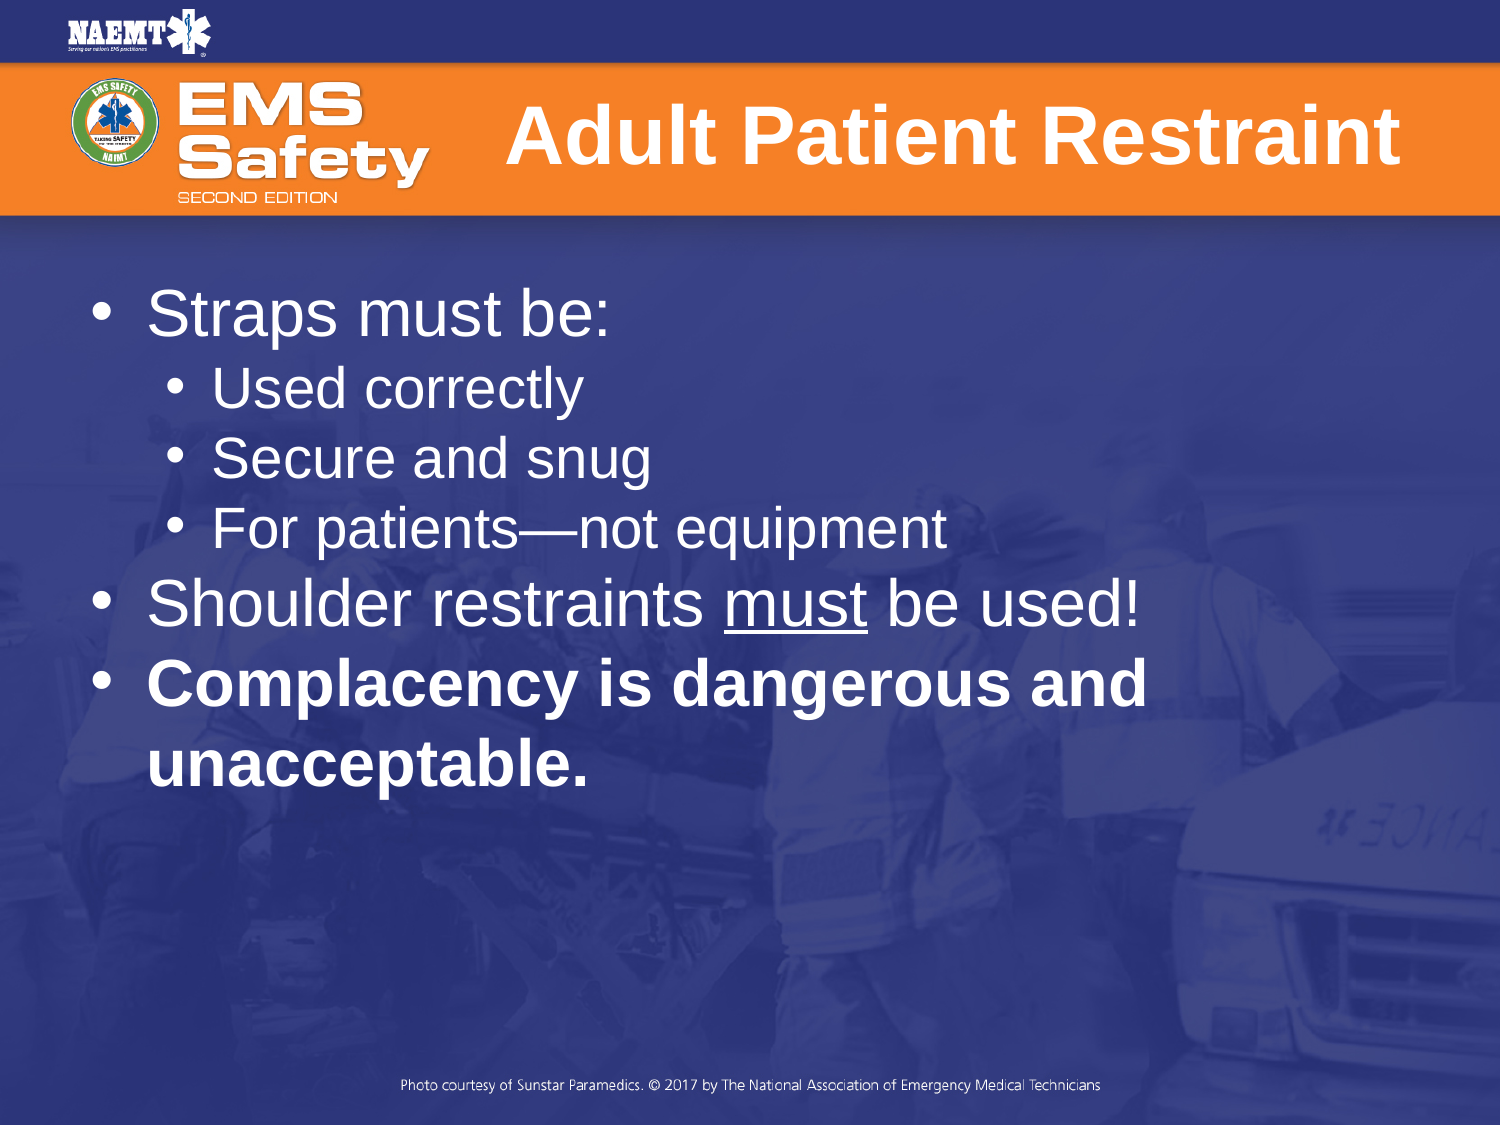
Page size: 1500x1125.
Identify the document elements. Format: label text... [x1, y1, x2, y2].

title Adult Patient Restraint [437, 51, 1500, 239]
picture [0, 0, 1500, 1125]
list Straps must be: Used correctly Secure and snug For patients—not equipment Shoulder restraints must be used! Complacency is dangerous and unacceptable. [75, 262, 1413, 1005]
